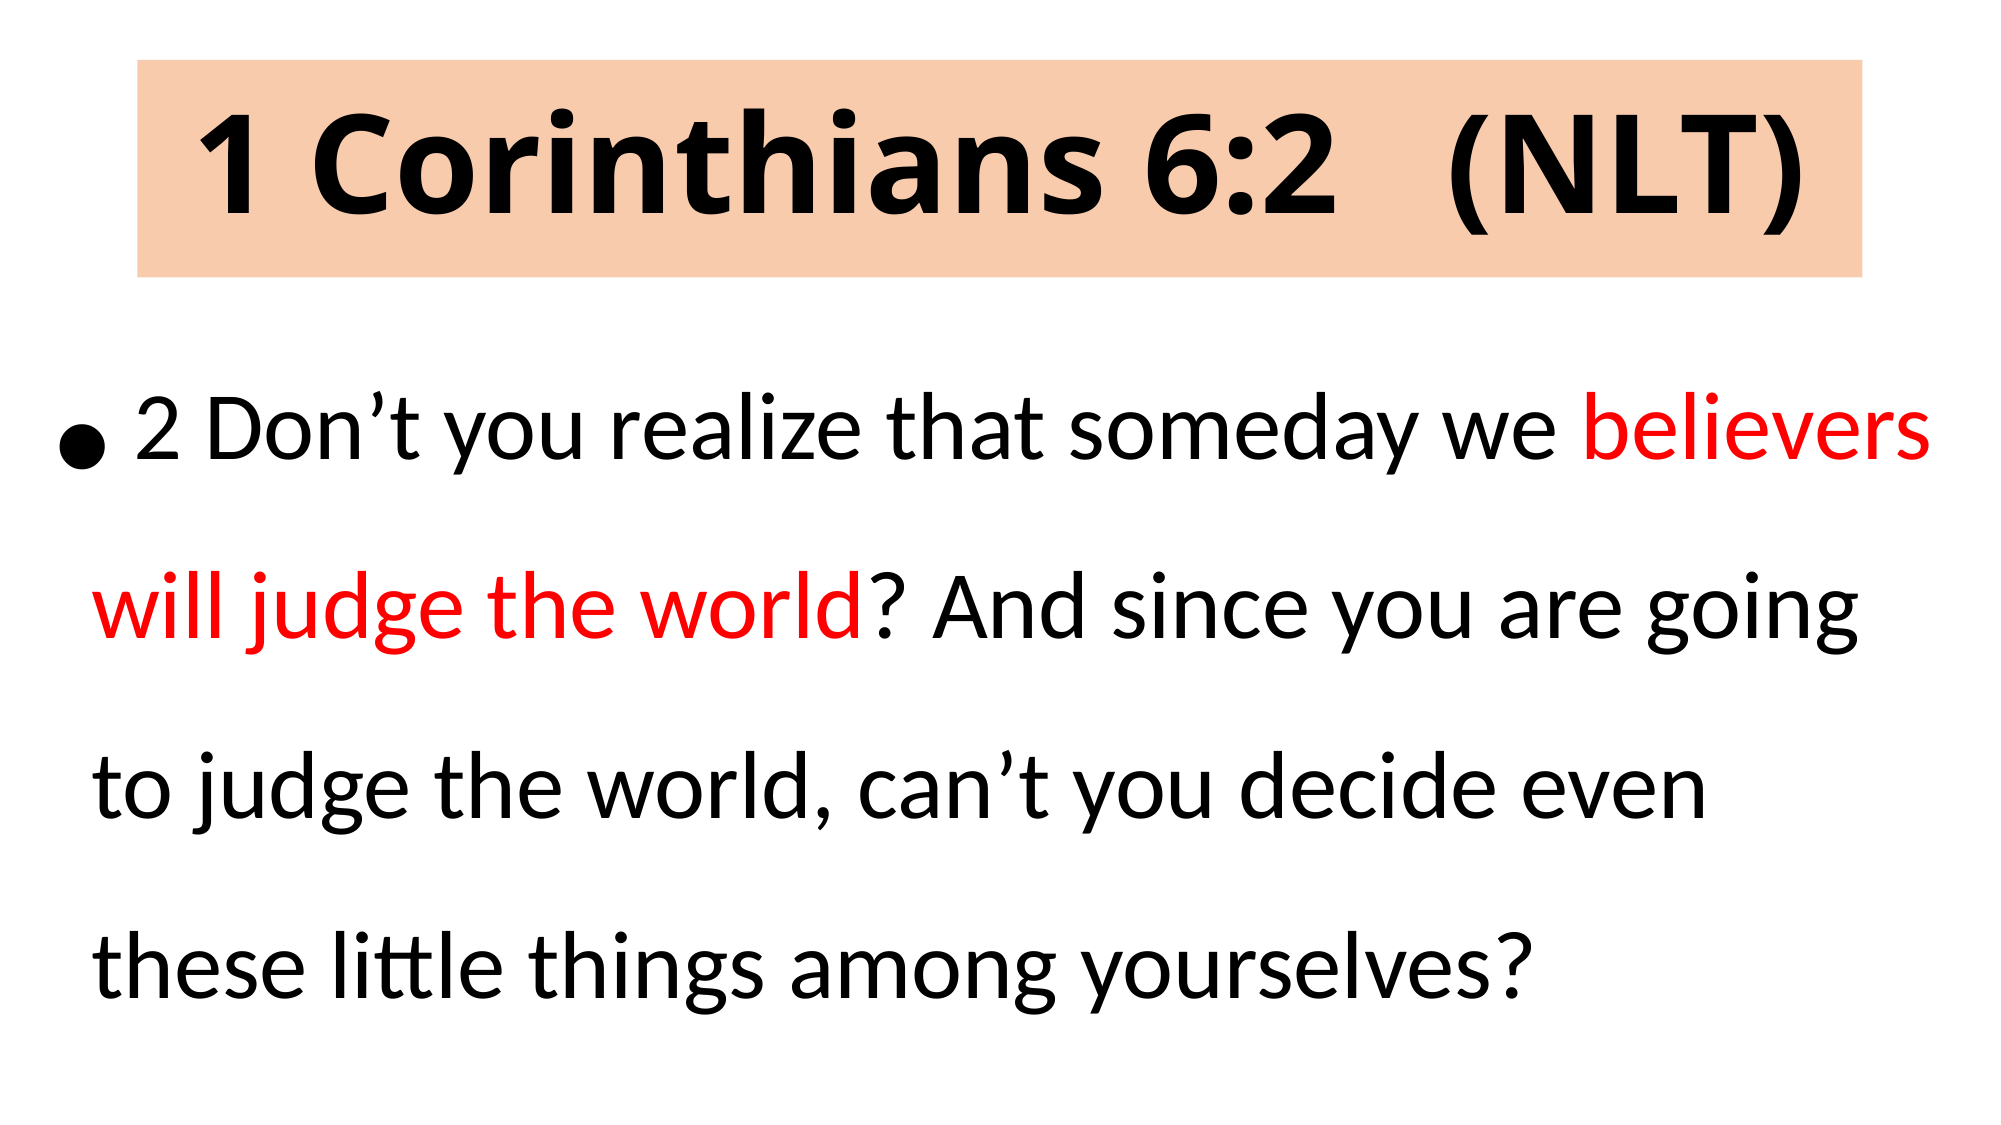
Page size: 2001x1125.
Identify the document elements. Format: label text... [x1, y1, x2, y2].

title 1 Corinthians 6:2 (NLT) [137, 59, 1863, 278]
list 2 Don’t you realize that someday we believers will judge the world? And since you are going to judge the world, can’t you decide even these little things among yourselves? [38, 357, 1962, 1072]
